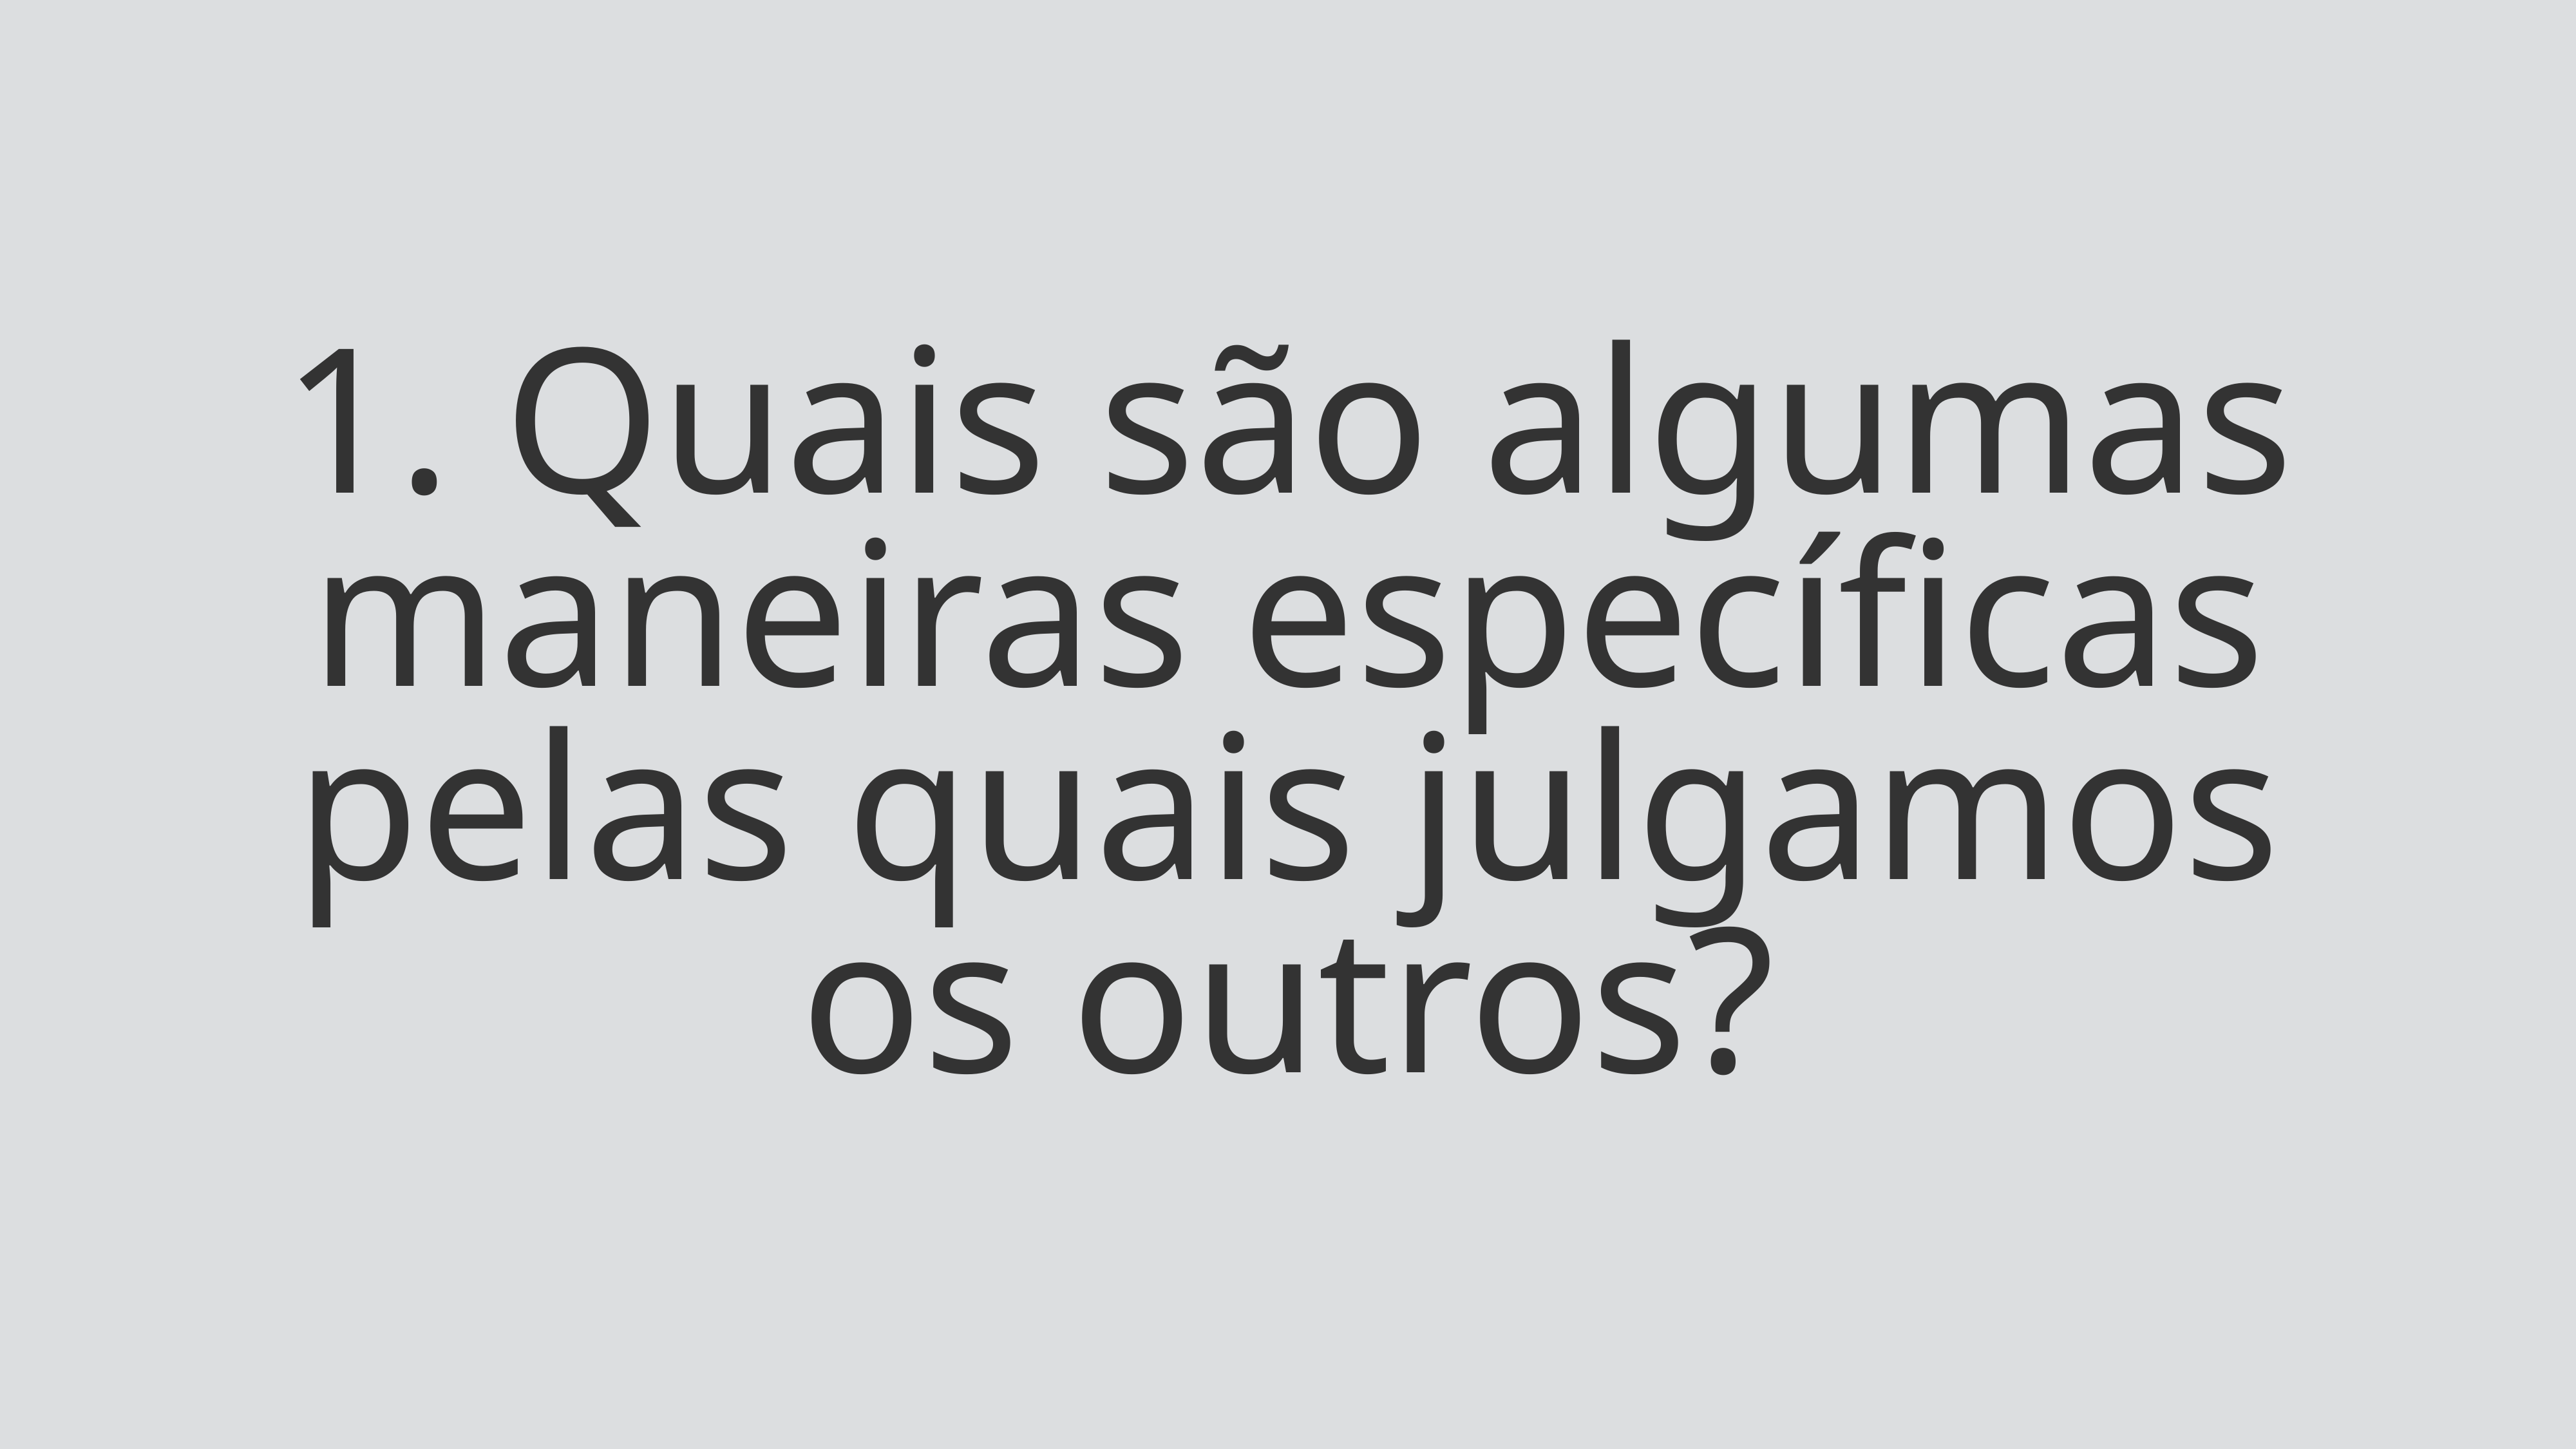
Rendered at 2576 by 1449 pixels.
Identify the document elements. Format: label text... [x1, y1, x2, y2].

text_box 1. Quais são algumas maneiras específicas pelas quais julgamos os outros? [169, 330, 2407, 1119]
